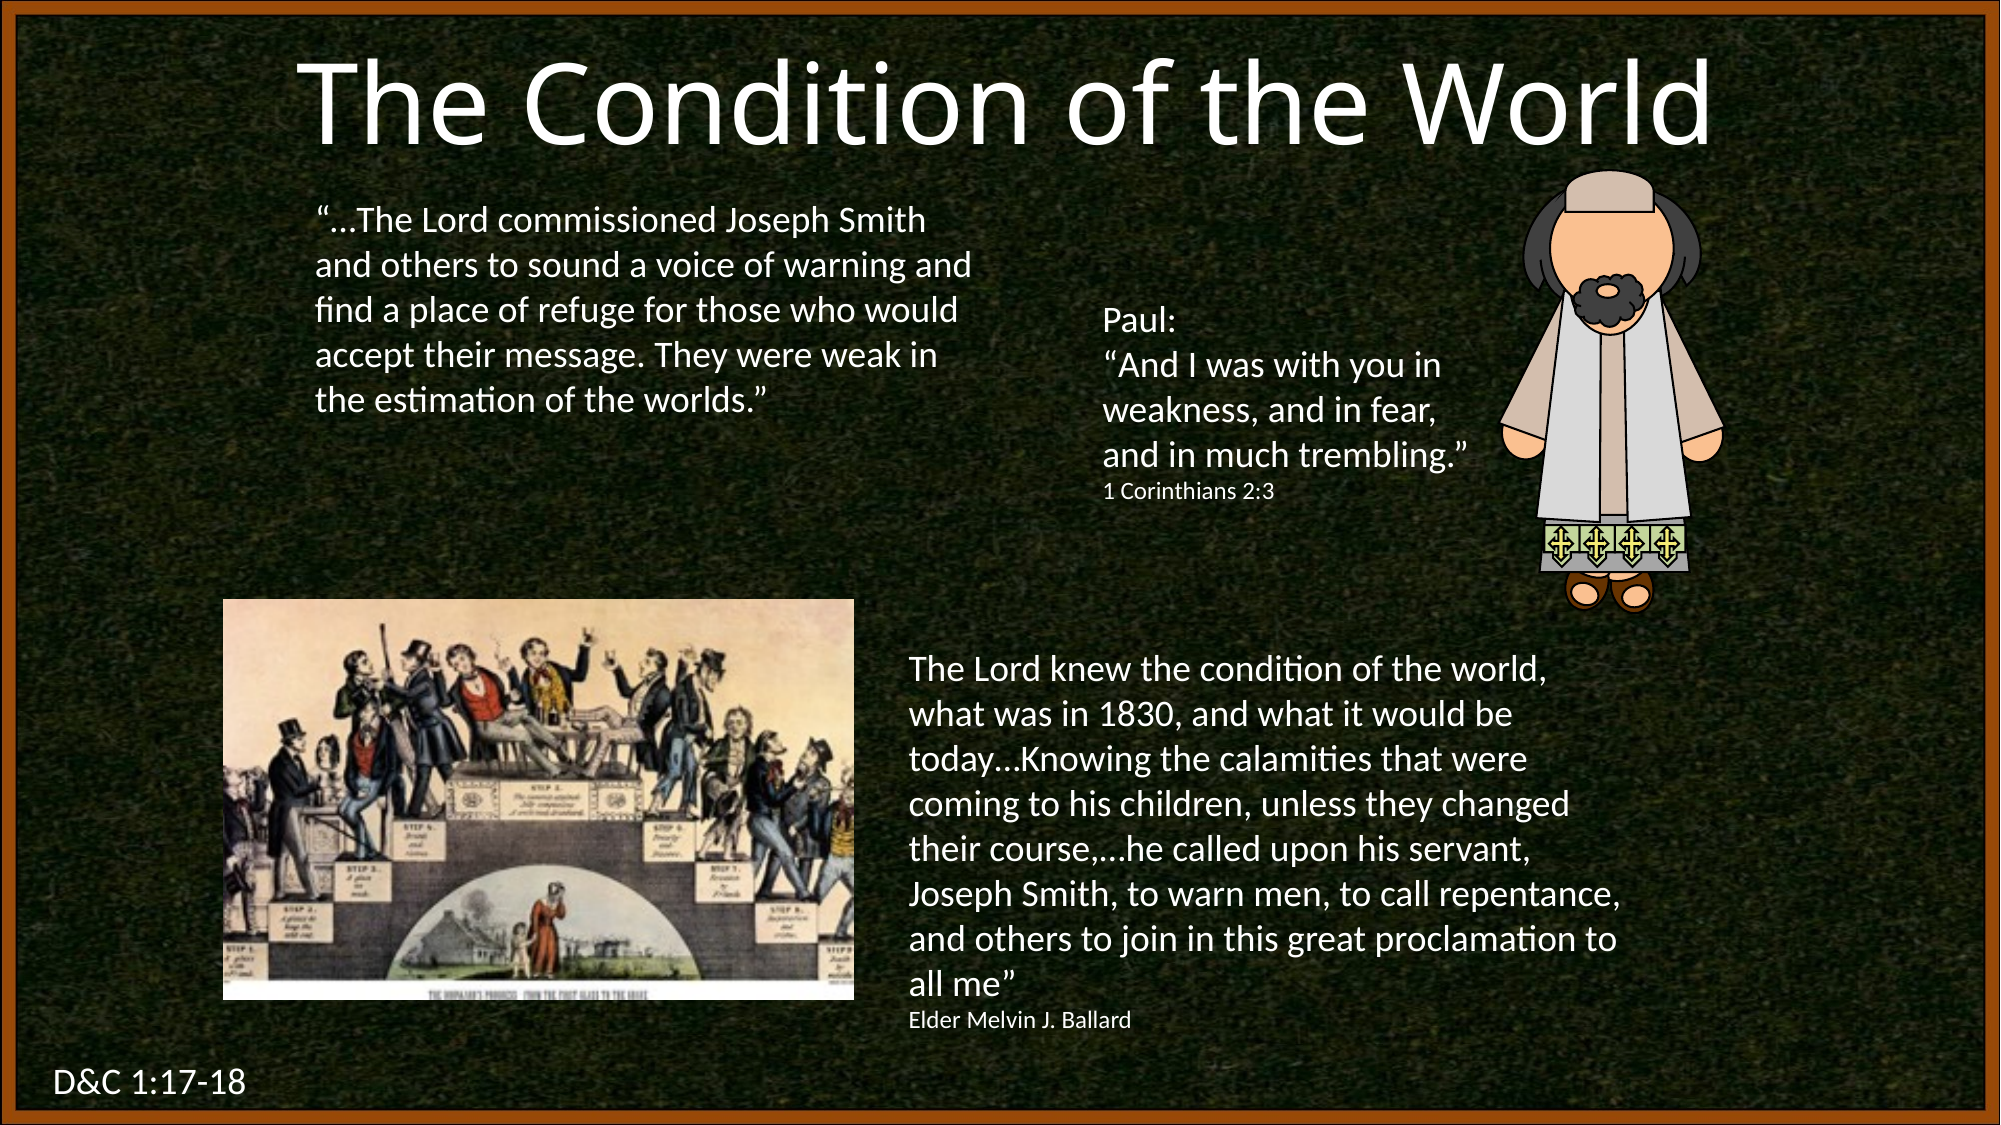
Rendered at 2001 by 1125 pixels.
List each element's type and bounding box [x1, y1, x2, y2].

text_box [1501, 169, 1723, 613]
picture [0, 0, 2000, 1125]
